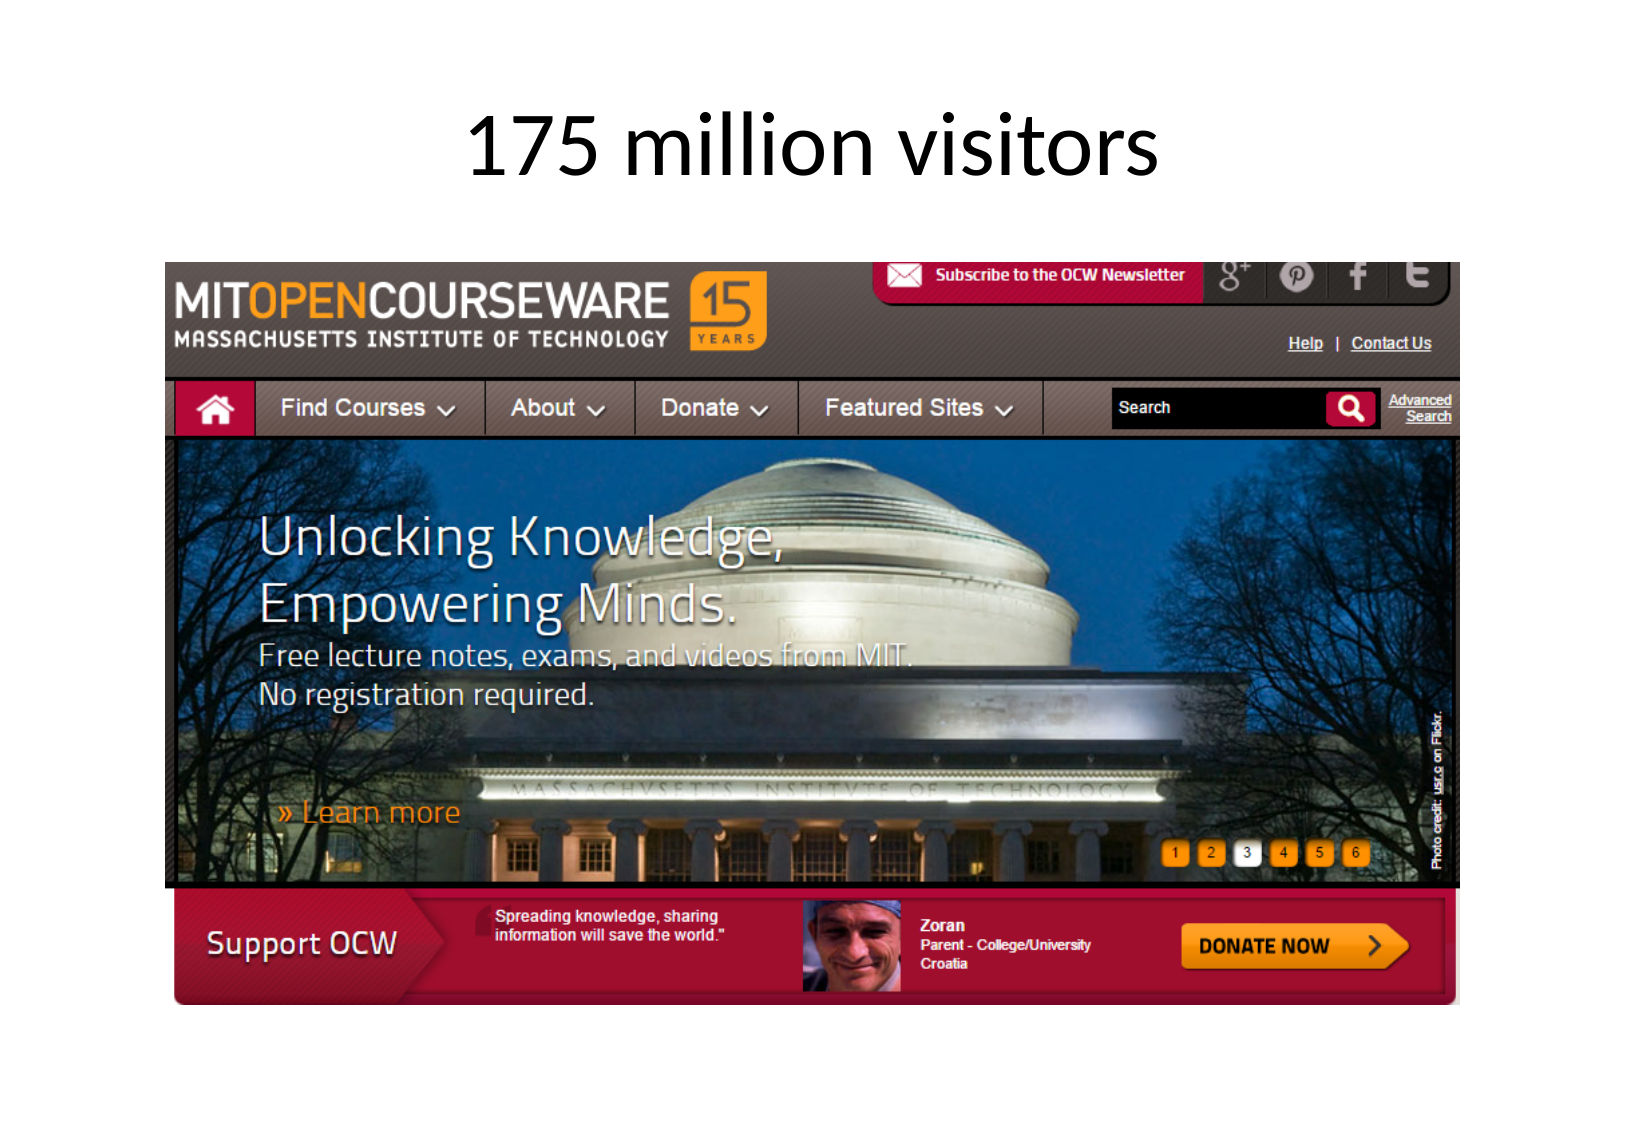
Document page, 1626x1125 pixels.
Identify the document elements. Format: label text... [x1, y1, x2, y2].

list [164, 262, 1461, 1006]
title 175 million visitors [81, 45, 1544, 233]
